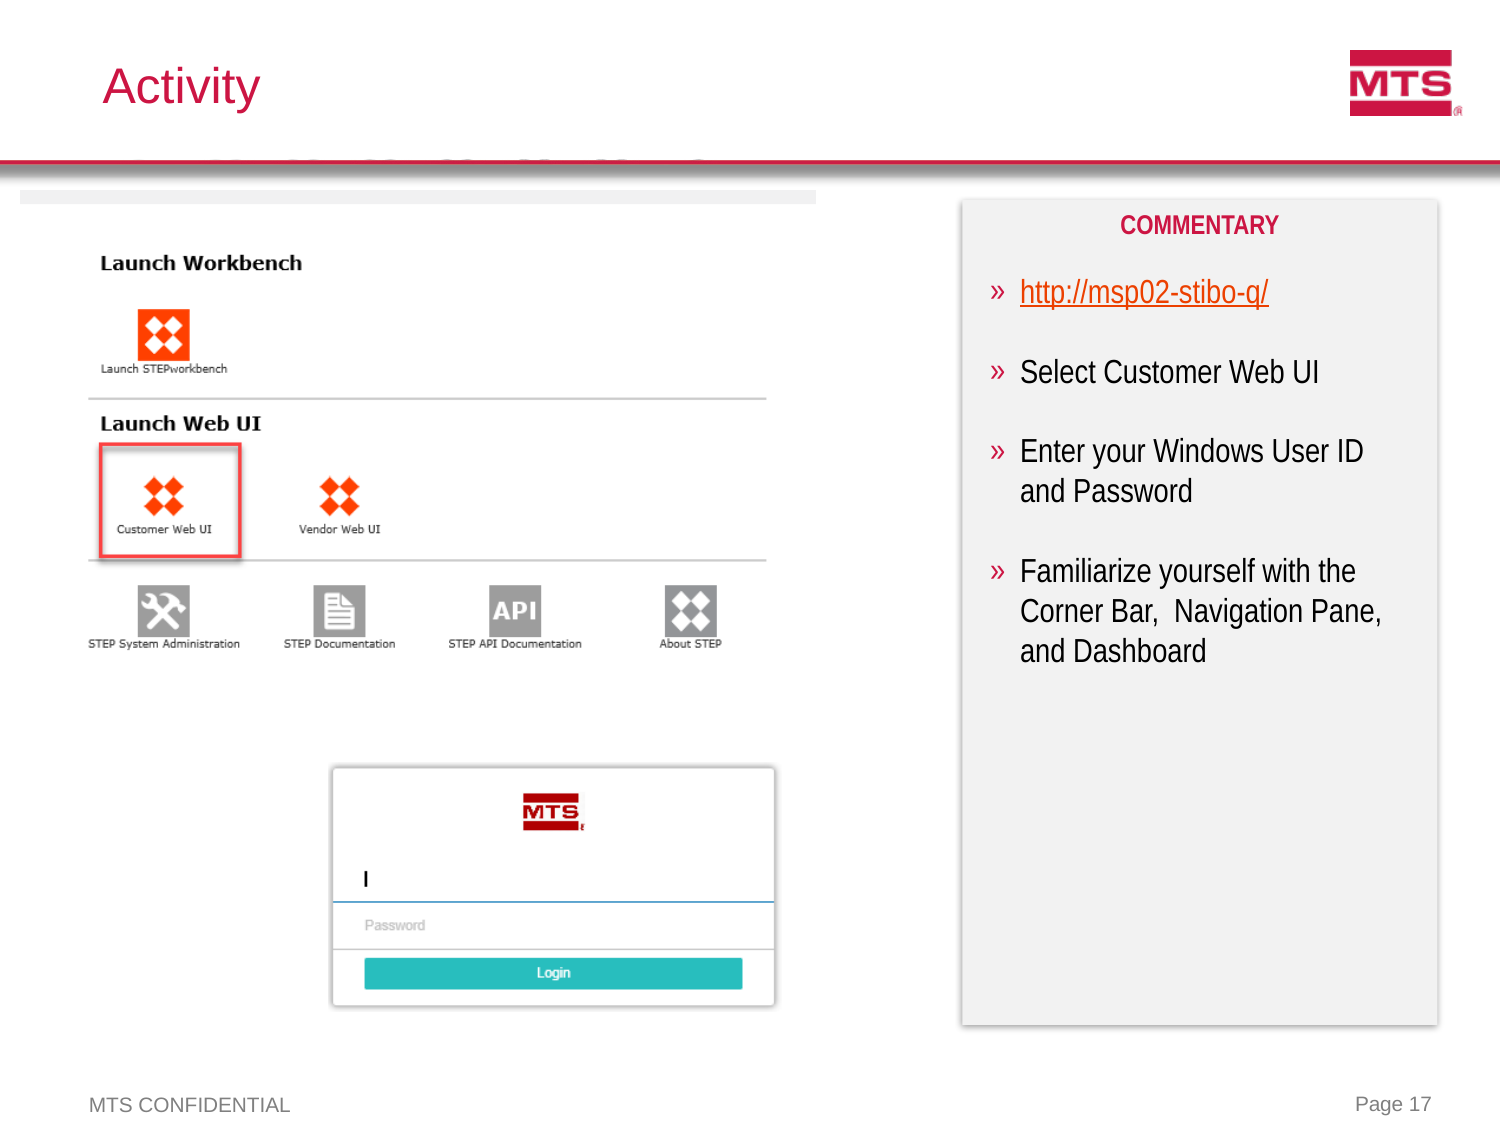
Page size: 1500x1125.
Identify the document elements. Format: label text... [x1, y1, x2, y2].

title Activity [87, 12, 1206, 155]
picture [328, 762, 783, 1013]
list http://msp02-stibo-q/ Select Customer Web UI Enter your Windows User ID and Password Familiarize yourself with the Corner Bar, Navigation Pane, and Dashboard [975, 262, 1413, 888]
picture [0, 159, 1500, 188]
picture [20, 190, 816, 695]
